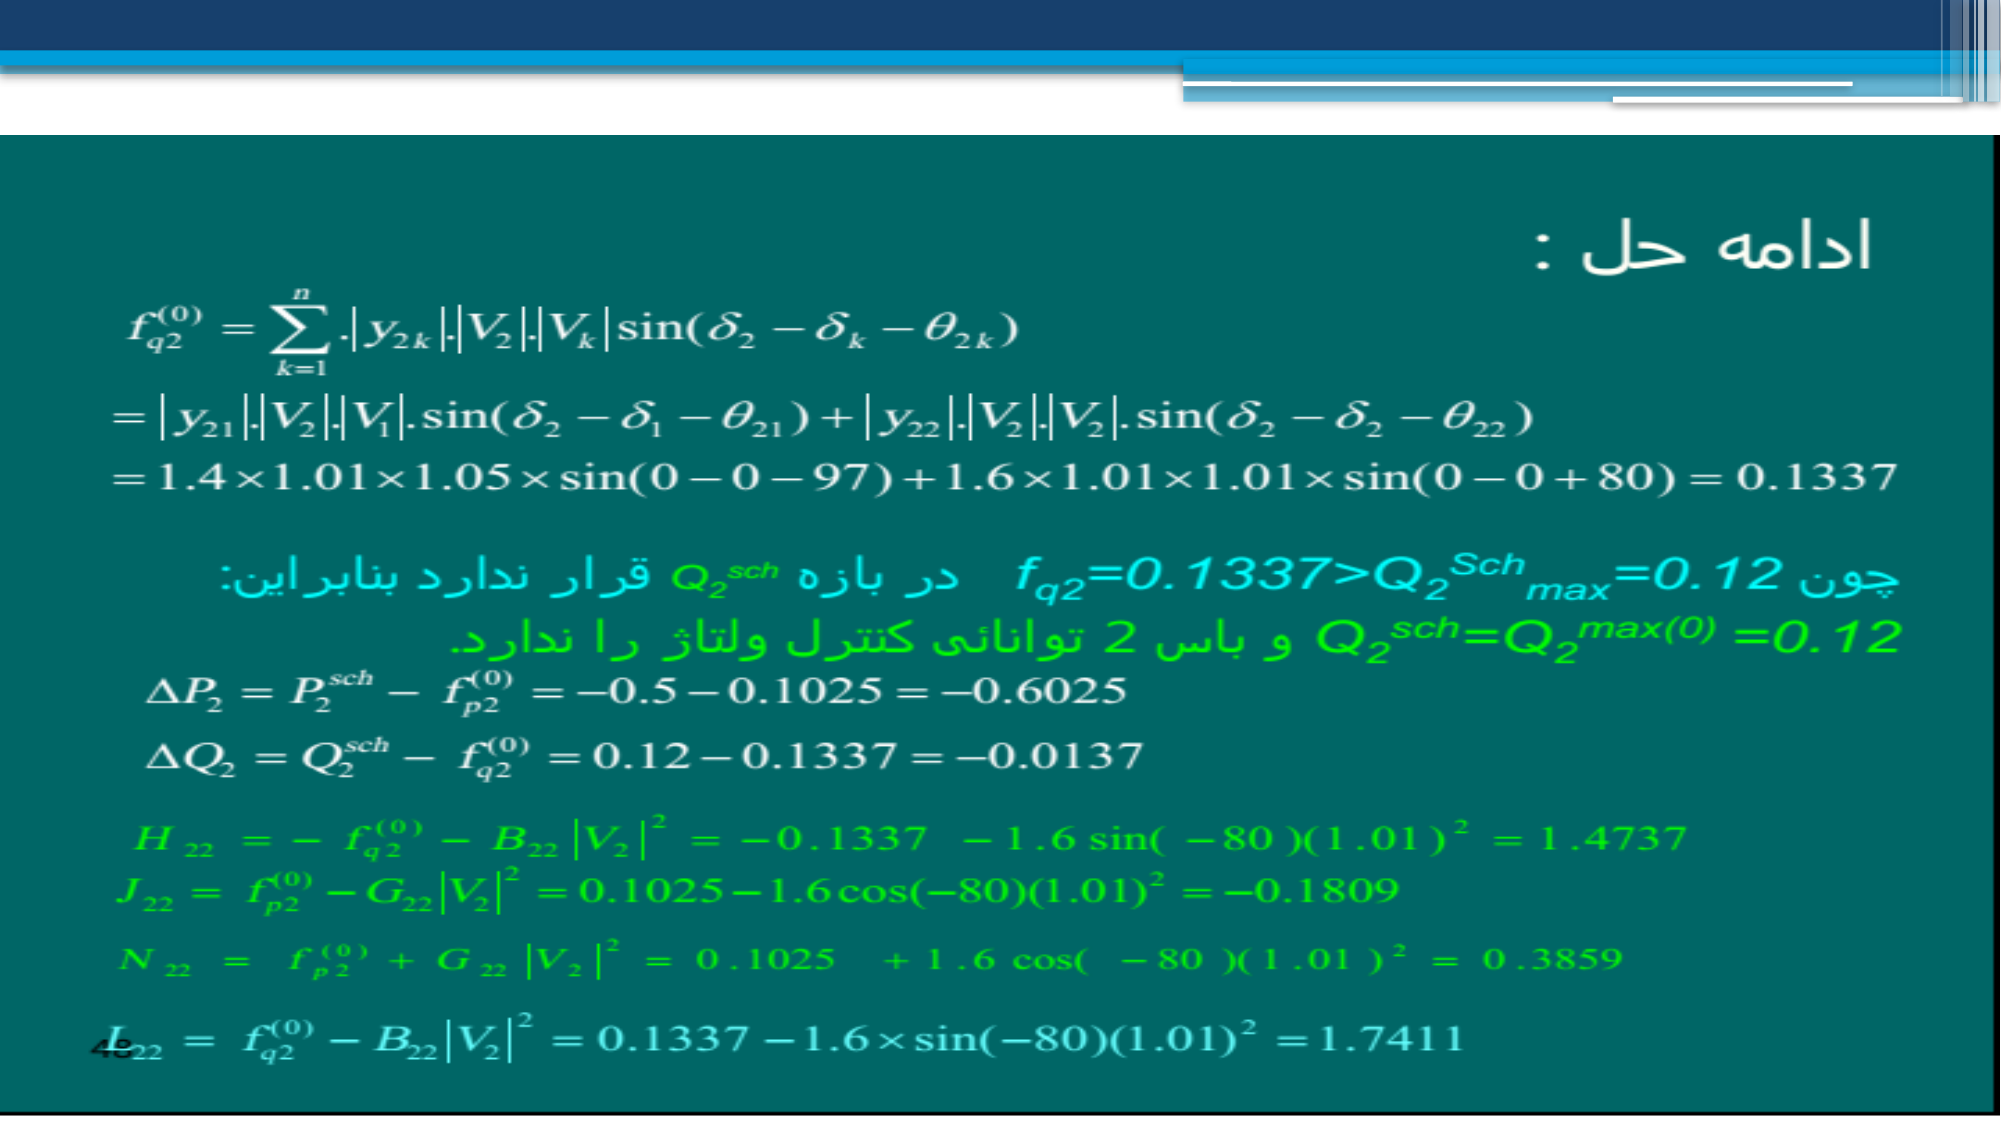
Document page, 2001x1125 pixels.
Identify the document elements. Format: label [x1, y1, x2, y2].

picture [0, 134, 2000, 1125]
